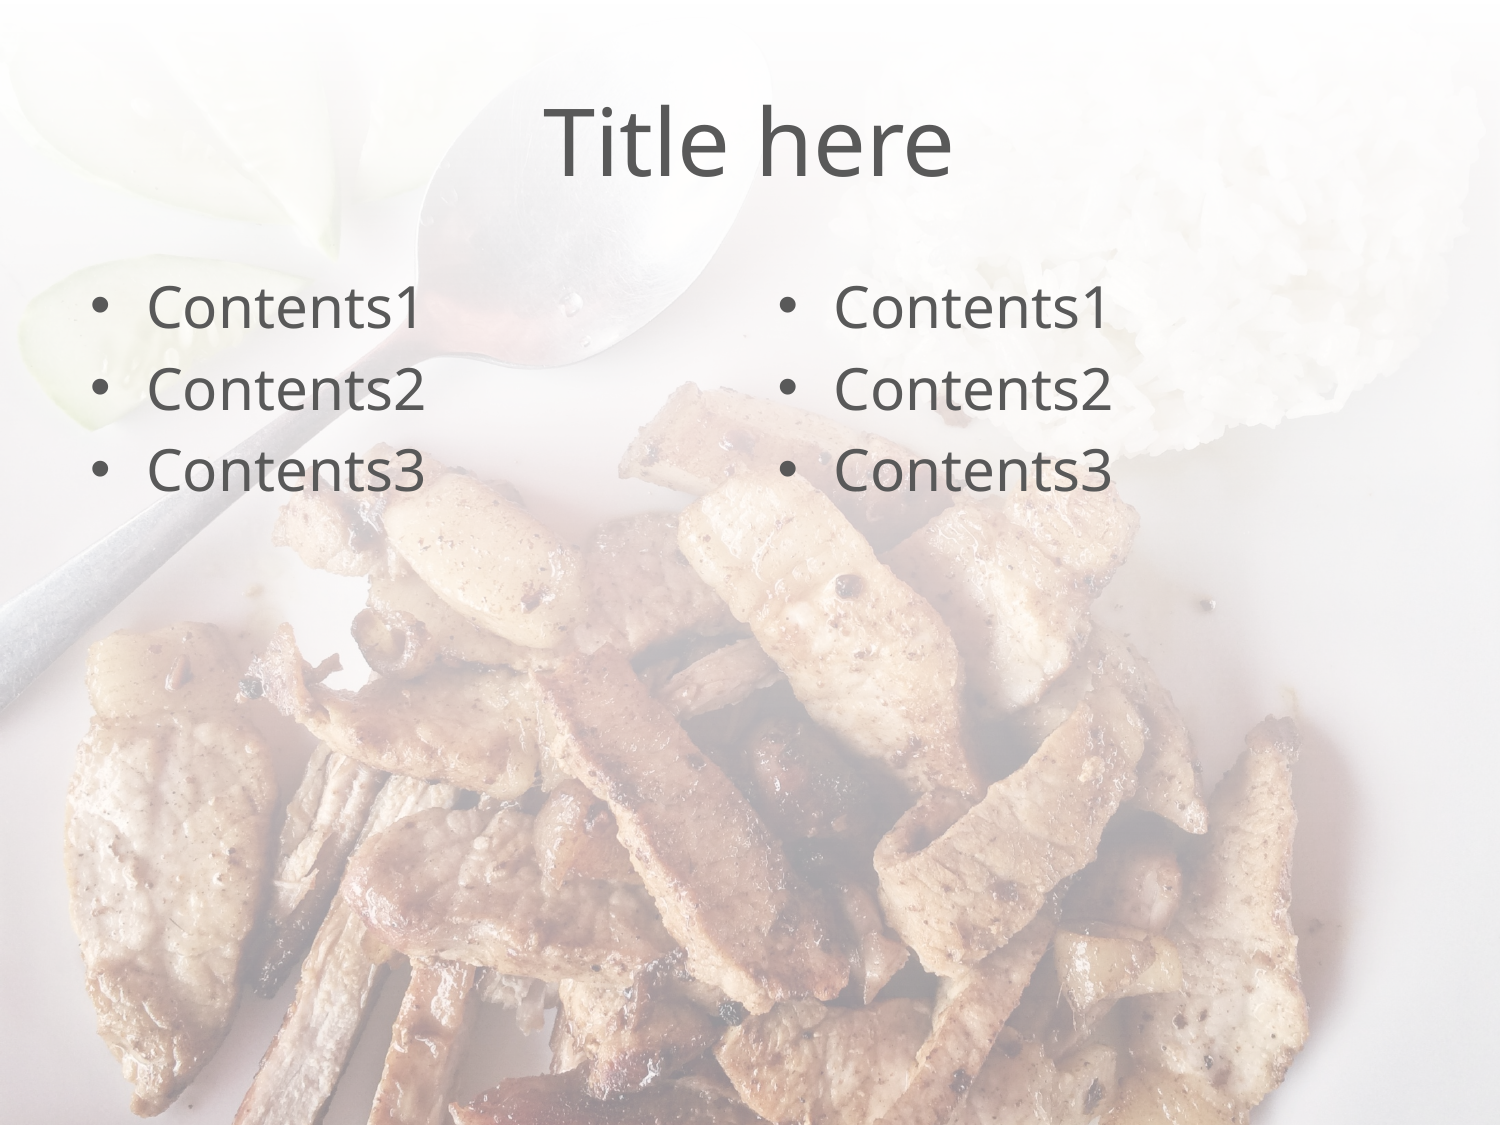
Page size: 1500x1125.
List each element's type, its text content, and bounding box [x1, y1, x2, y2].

title Title here [75, 45, 1425, 233]
list Contents1 Contents2 Contents3 [75, 262, 738, 1005]
list Contents1 Contents2 Contents3 [762, 262, 1425, 1005]
text_box [0, 0, 1500, 1125]
